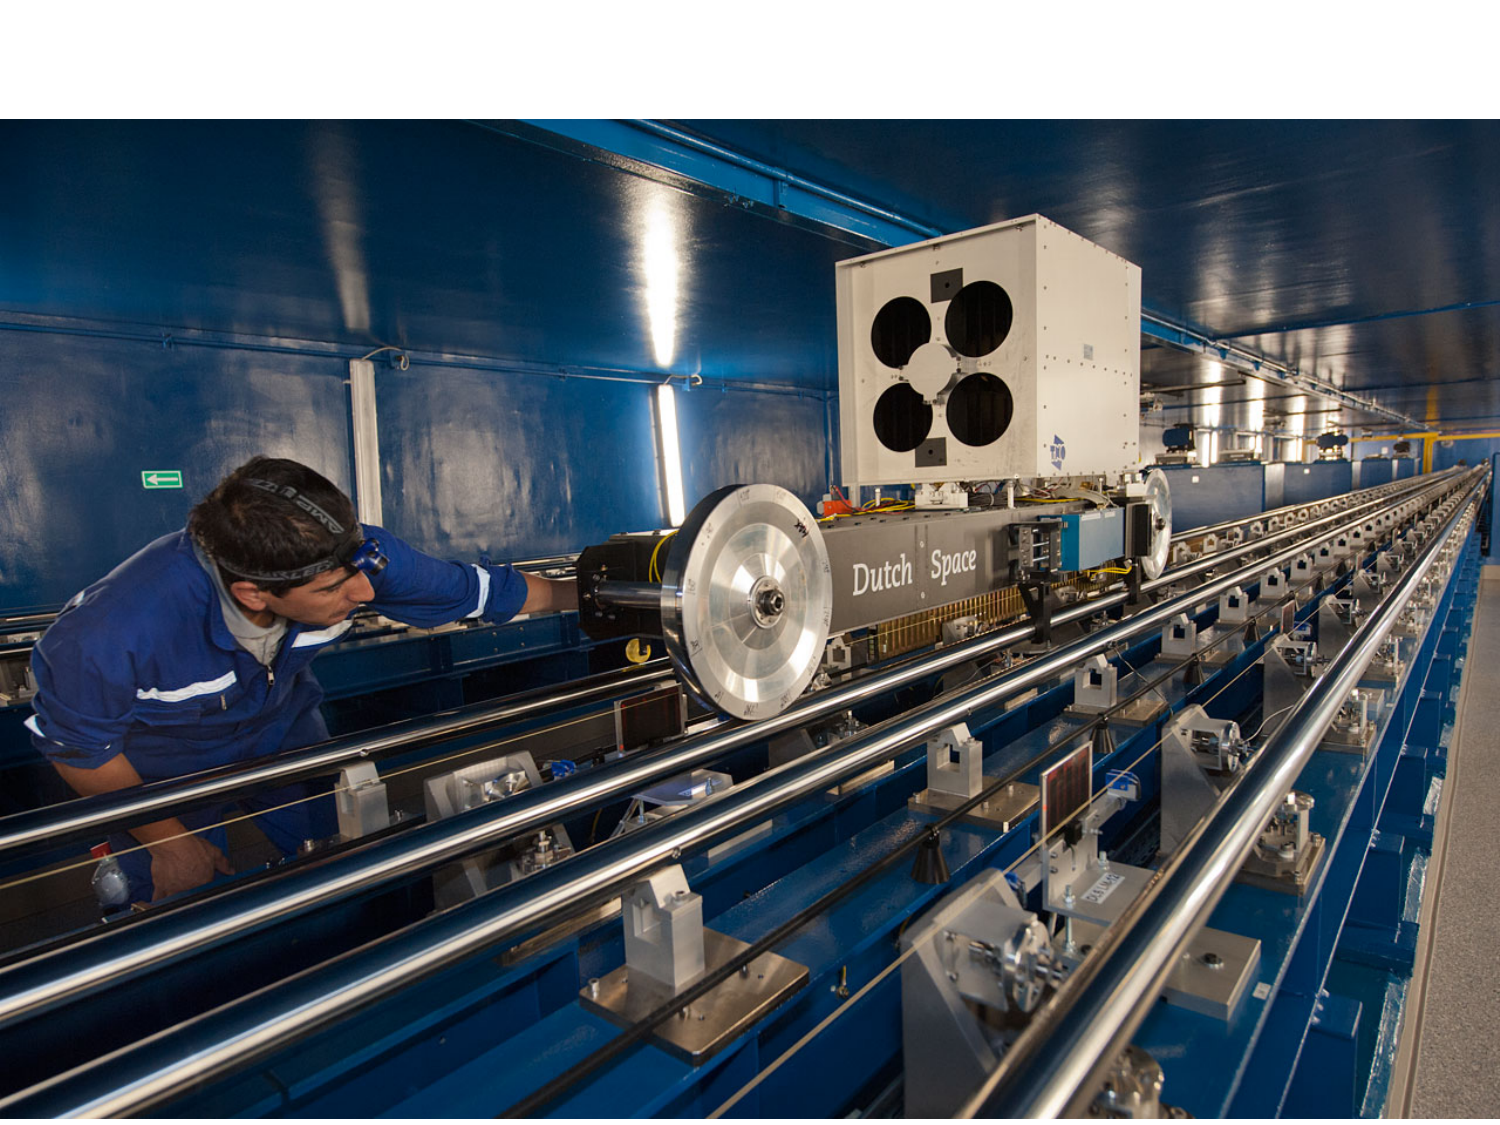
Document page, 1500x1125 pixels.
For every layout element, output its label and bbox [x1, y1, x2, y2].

picture [0, 119, 1500, 1119]
